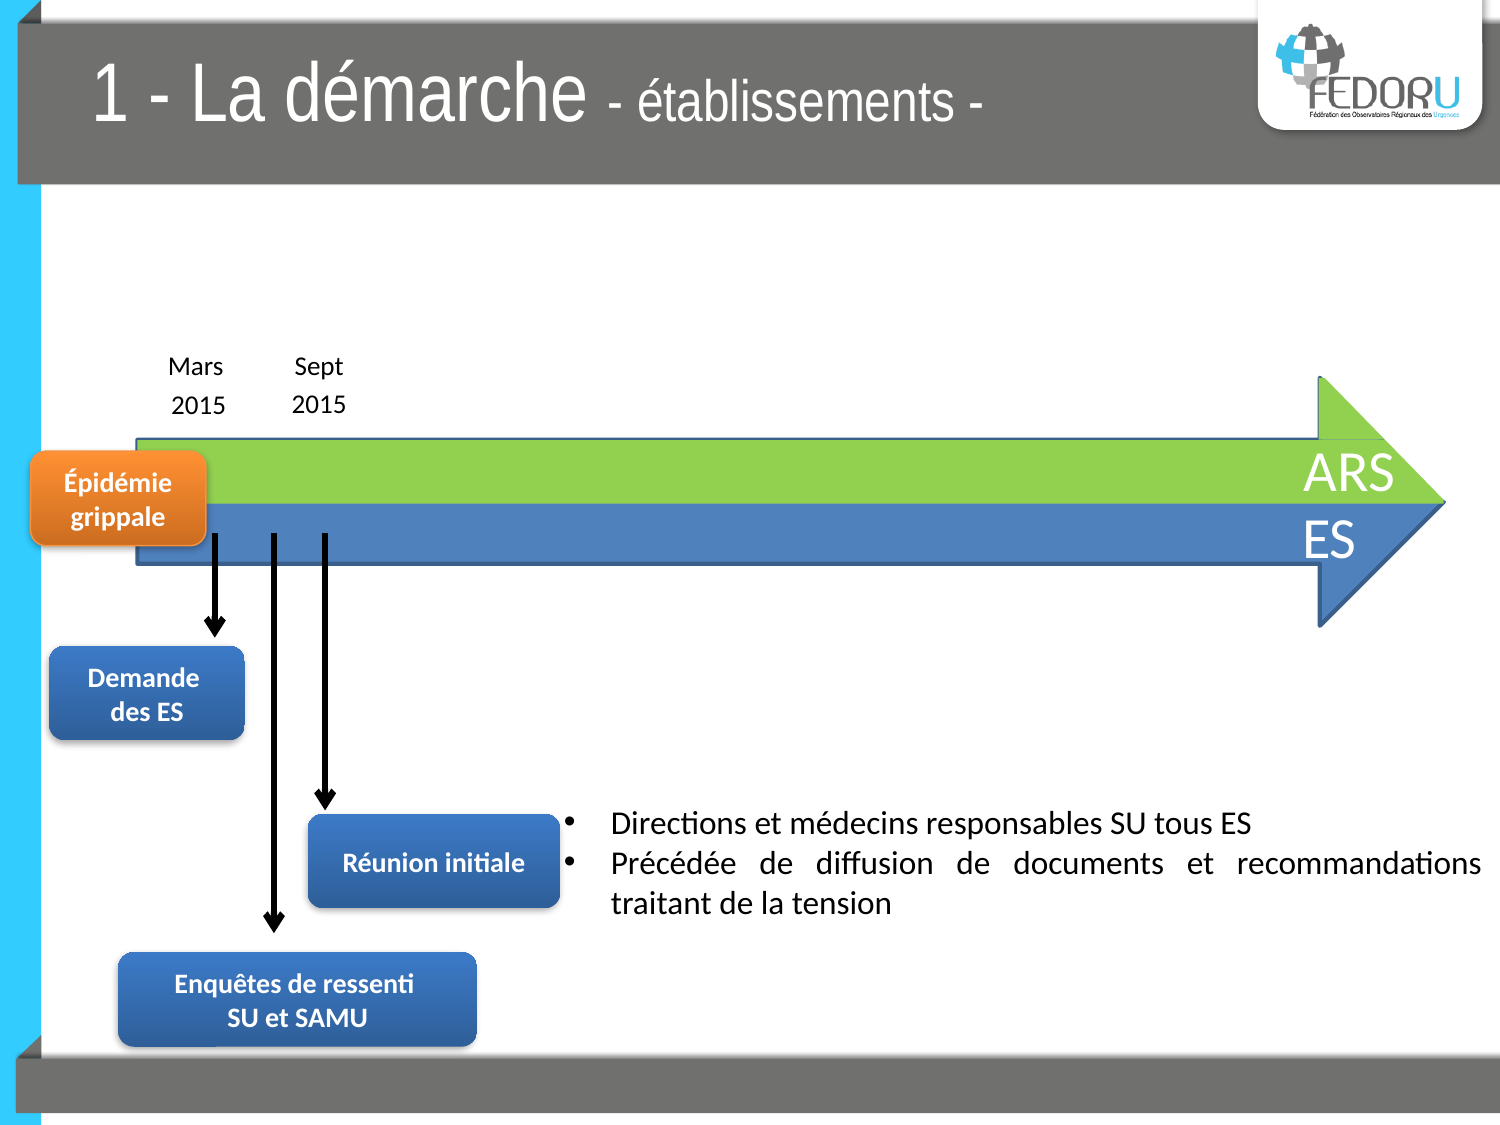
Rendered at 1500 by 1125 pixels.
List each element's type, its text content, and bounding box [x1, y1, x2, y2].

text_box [30, 311, 1467, 1047]
text_box Directions et médecins responsables SU tous ES Précédée de diffusion de documents et recommandations traitant de la tension [1473, 794, 1498, 974]
title 1 - La démarche - établissements - [76, 30, 1223, 161]
picture [1275, 20, 1459, 118]
